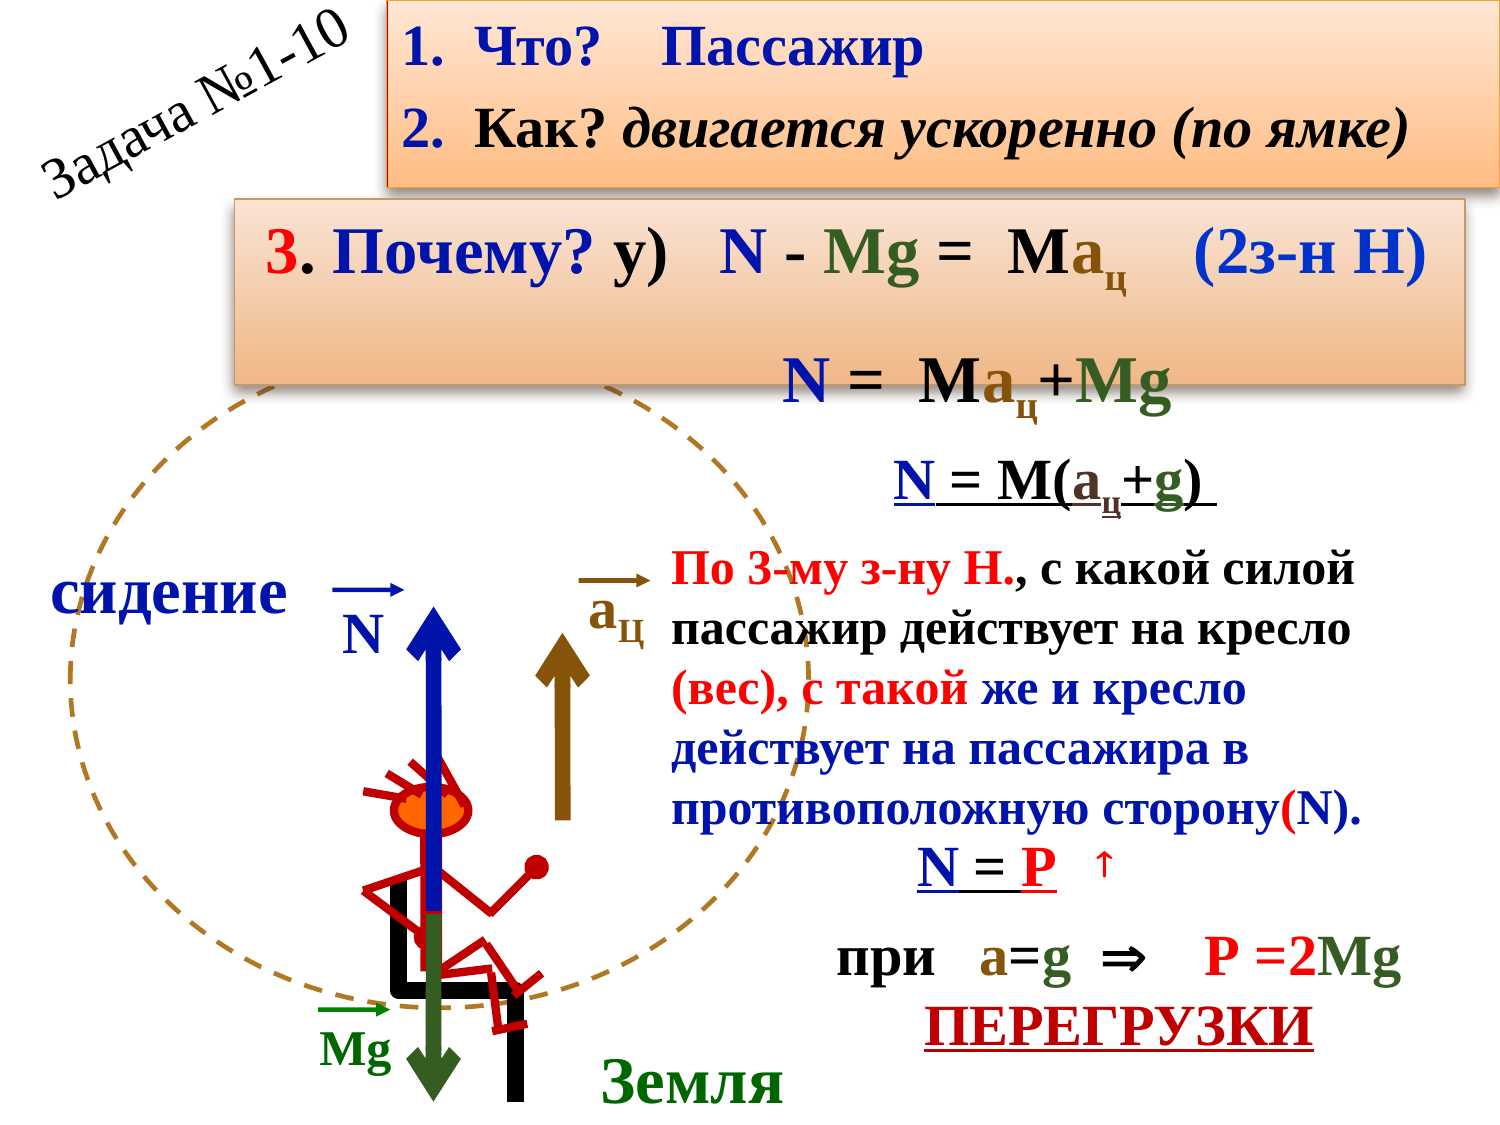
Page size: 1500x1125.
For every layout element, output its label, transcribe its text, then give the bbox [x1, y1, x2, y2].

text_box [104, 402, 767, 758]
text_box N = M(aц+g) [878, 434, 1254, 527]
text_box  [1082, 831, 1128, 892]
text_box Задача №1-10 [11, 0, 376, 225]
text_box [345, 931, 352, 1004]
text_box при a=g  P =2Mg перегрузки [796, 909, 1442, 1065]
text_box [362, 774, 537, 1032]
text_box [573, 562, 692, 649]
text_box По 3-му з-ну Н., с какой силой пассажир действует на кресло (вес), с такой же и кресло действует на пассажира в противоположную сторону(N). [656, 527, 1401, 843]
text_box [434, 931, 569, 1050]
text_box сидение [35, 538, 329, 634]
text_box 1. Что? Пассажир 2. Как? двигается ускоренно (по ямке) [386, 0, 1500, 188]
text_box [304, 1007, 423, 1084]
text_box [362, 749, 537, 758]
text_box N = Maц+Mg [767, 328, 1401, 434]
text_box [68, 634, 425, 995]
text_box [546, 739, 763, 986]
text_box 3. Почему? y) N - Mg = Maц (2з-н Н) [234, 198, 1466, 386]
text_box N = P [902, 820, 1079, 906]
text_box Земля [585, 1029, 844, 1124]
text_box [327, 587, 446, 675]
